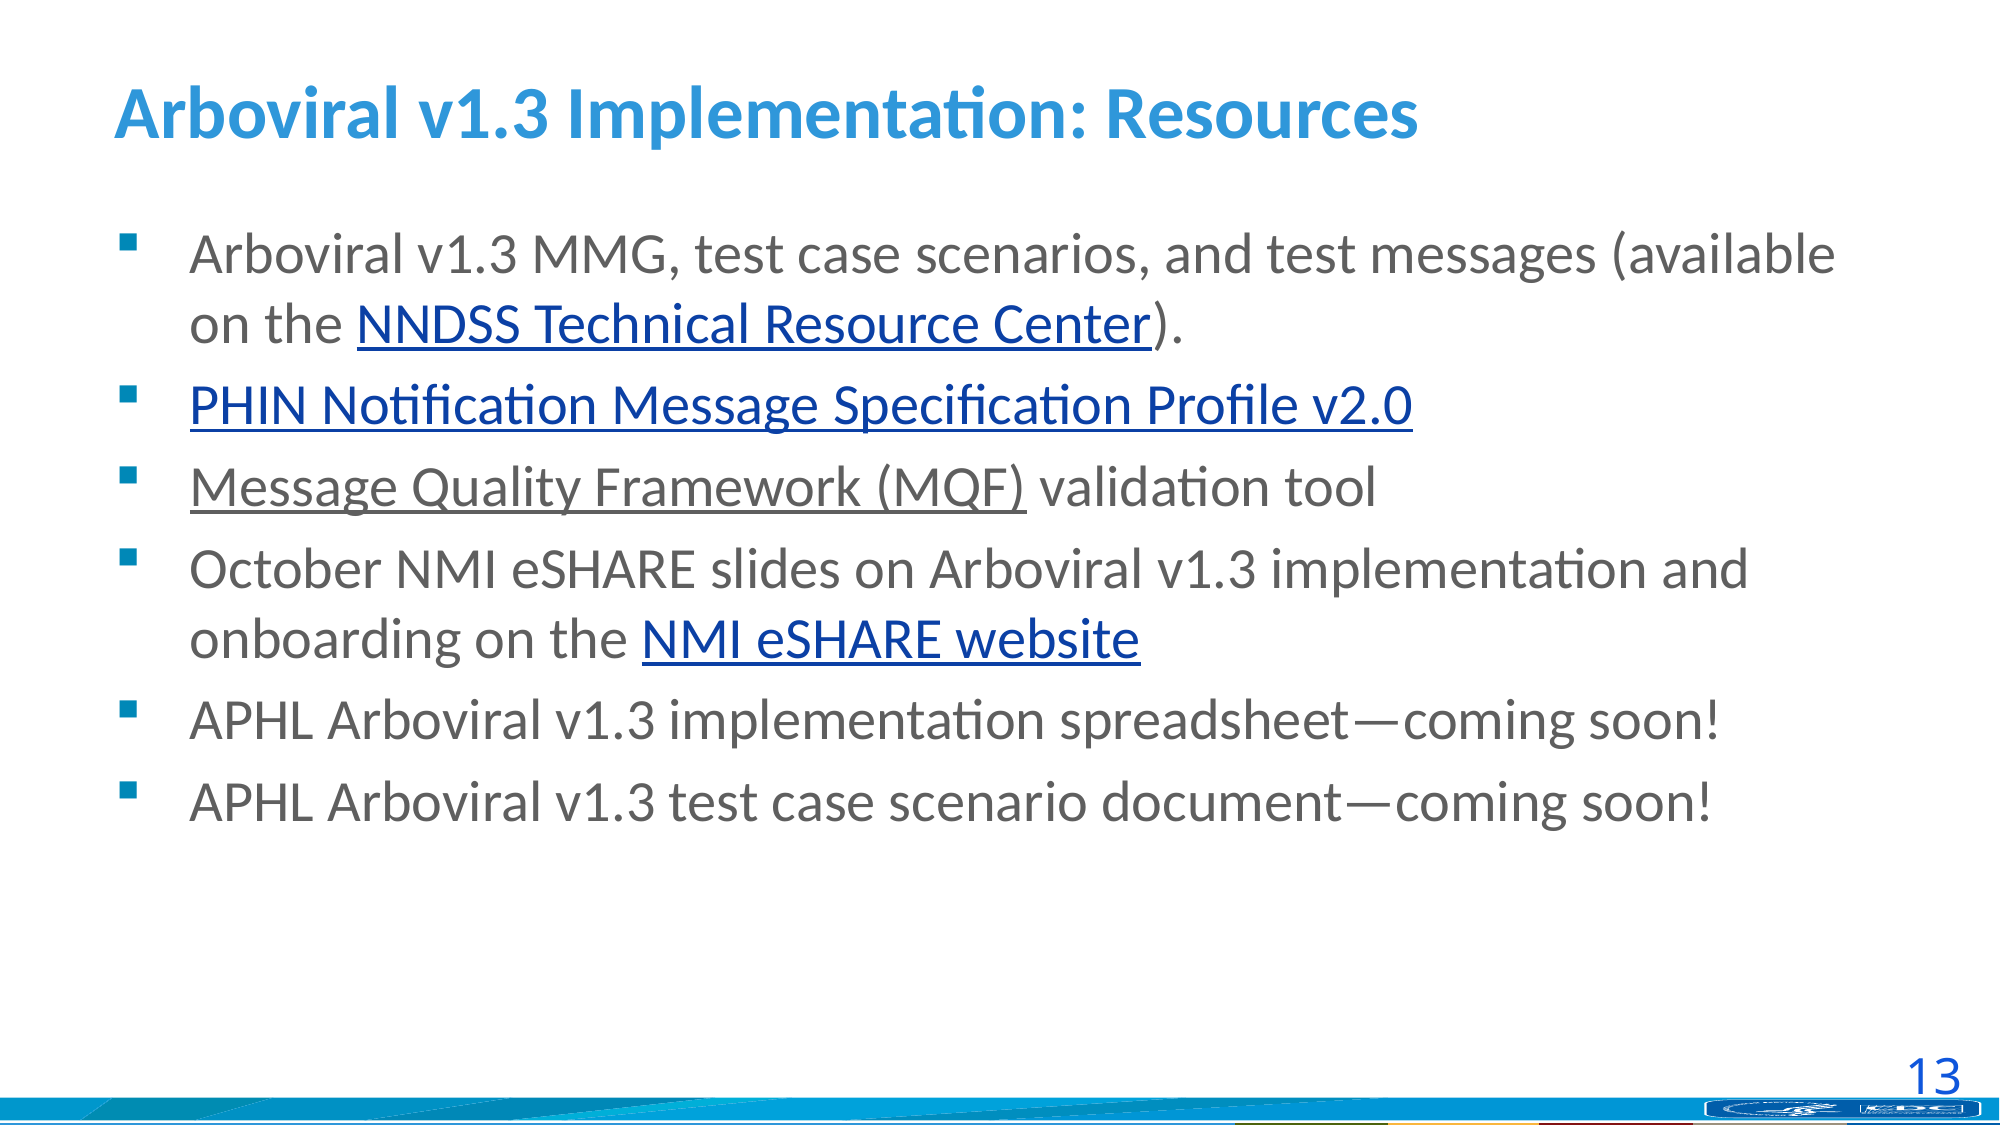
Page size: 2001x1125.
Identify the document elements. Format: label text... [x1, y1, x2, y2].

list Arboviral v1.3 MMG, test case scenarios, and test messages (available on the NNDSS Technical Resource Center). PHIN Notification Message Specification Profile v2.0 Message Quality Framework (MQF) validation tool October NMI eSHARE slides on Arboviral v1.3 implementation and onboarding on the NMI eSHARE website APHL Arboviral v1.3 implementation spreadsheet—coming soon! APHL Arboviral v1.3 test case scenario document—coming soon! [99, 207, 1900, 1025]
title Arboviral v1.3 Implementation: Resources [99, 62, 1900, 207]
